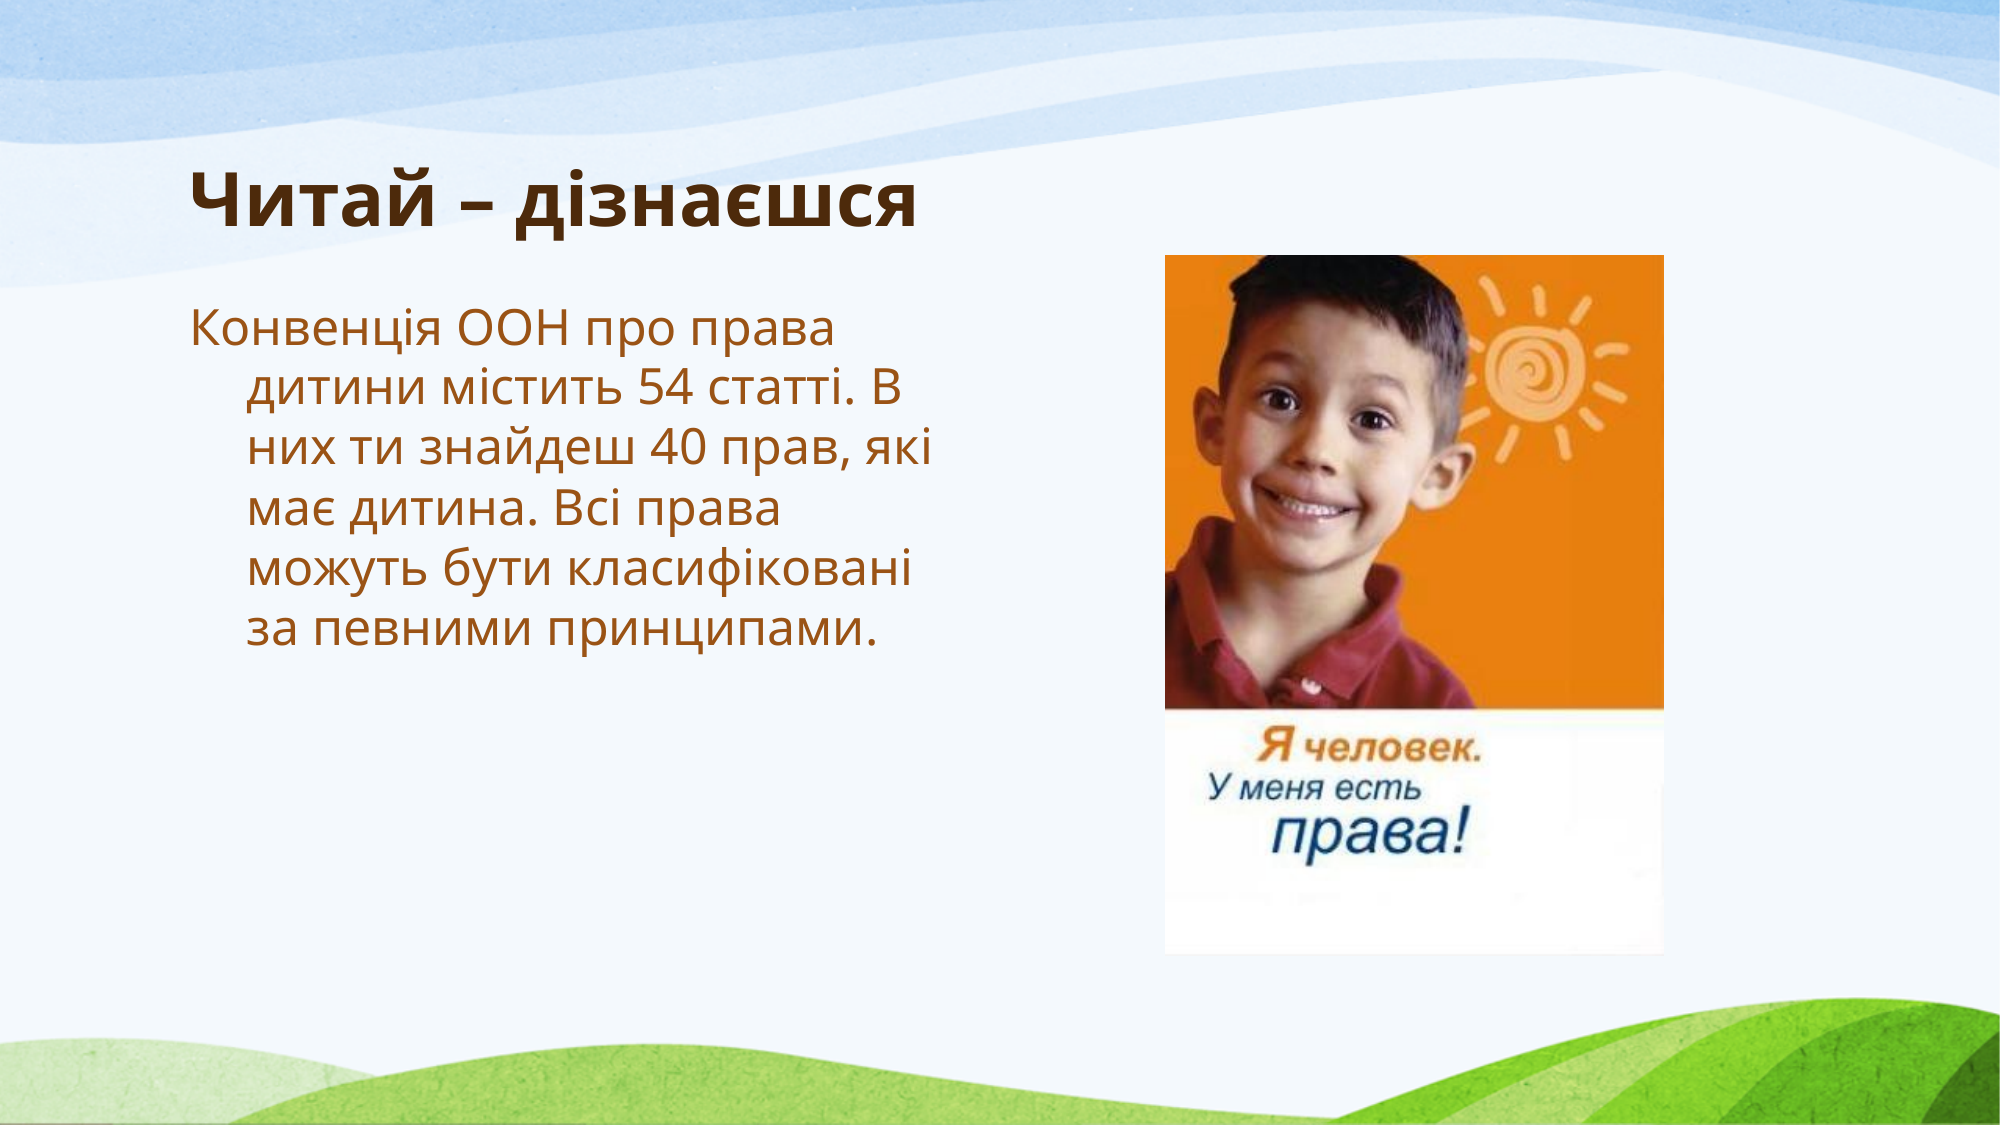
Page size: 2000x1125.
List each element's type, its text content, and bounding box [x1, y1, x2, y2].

picture [0, 0, 2000, 1125]
list Конвенція ООН про права дитини містить 54 статті. В них ти знайдеш 40 прав, які має дитина. Всі права можуть бути класифіковані за певними принципами. [174, 287, 977, 988]
title Читай – дізнаєшся [174, 50, 1825, 250]
